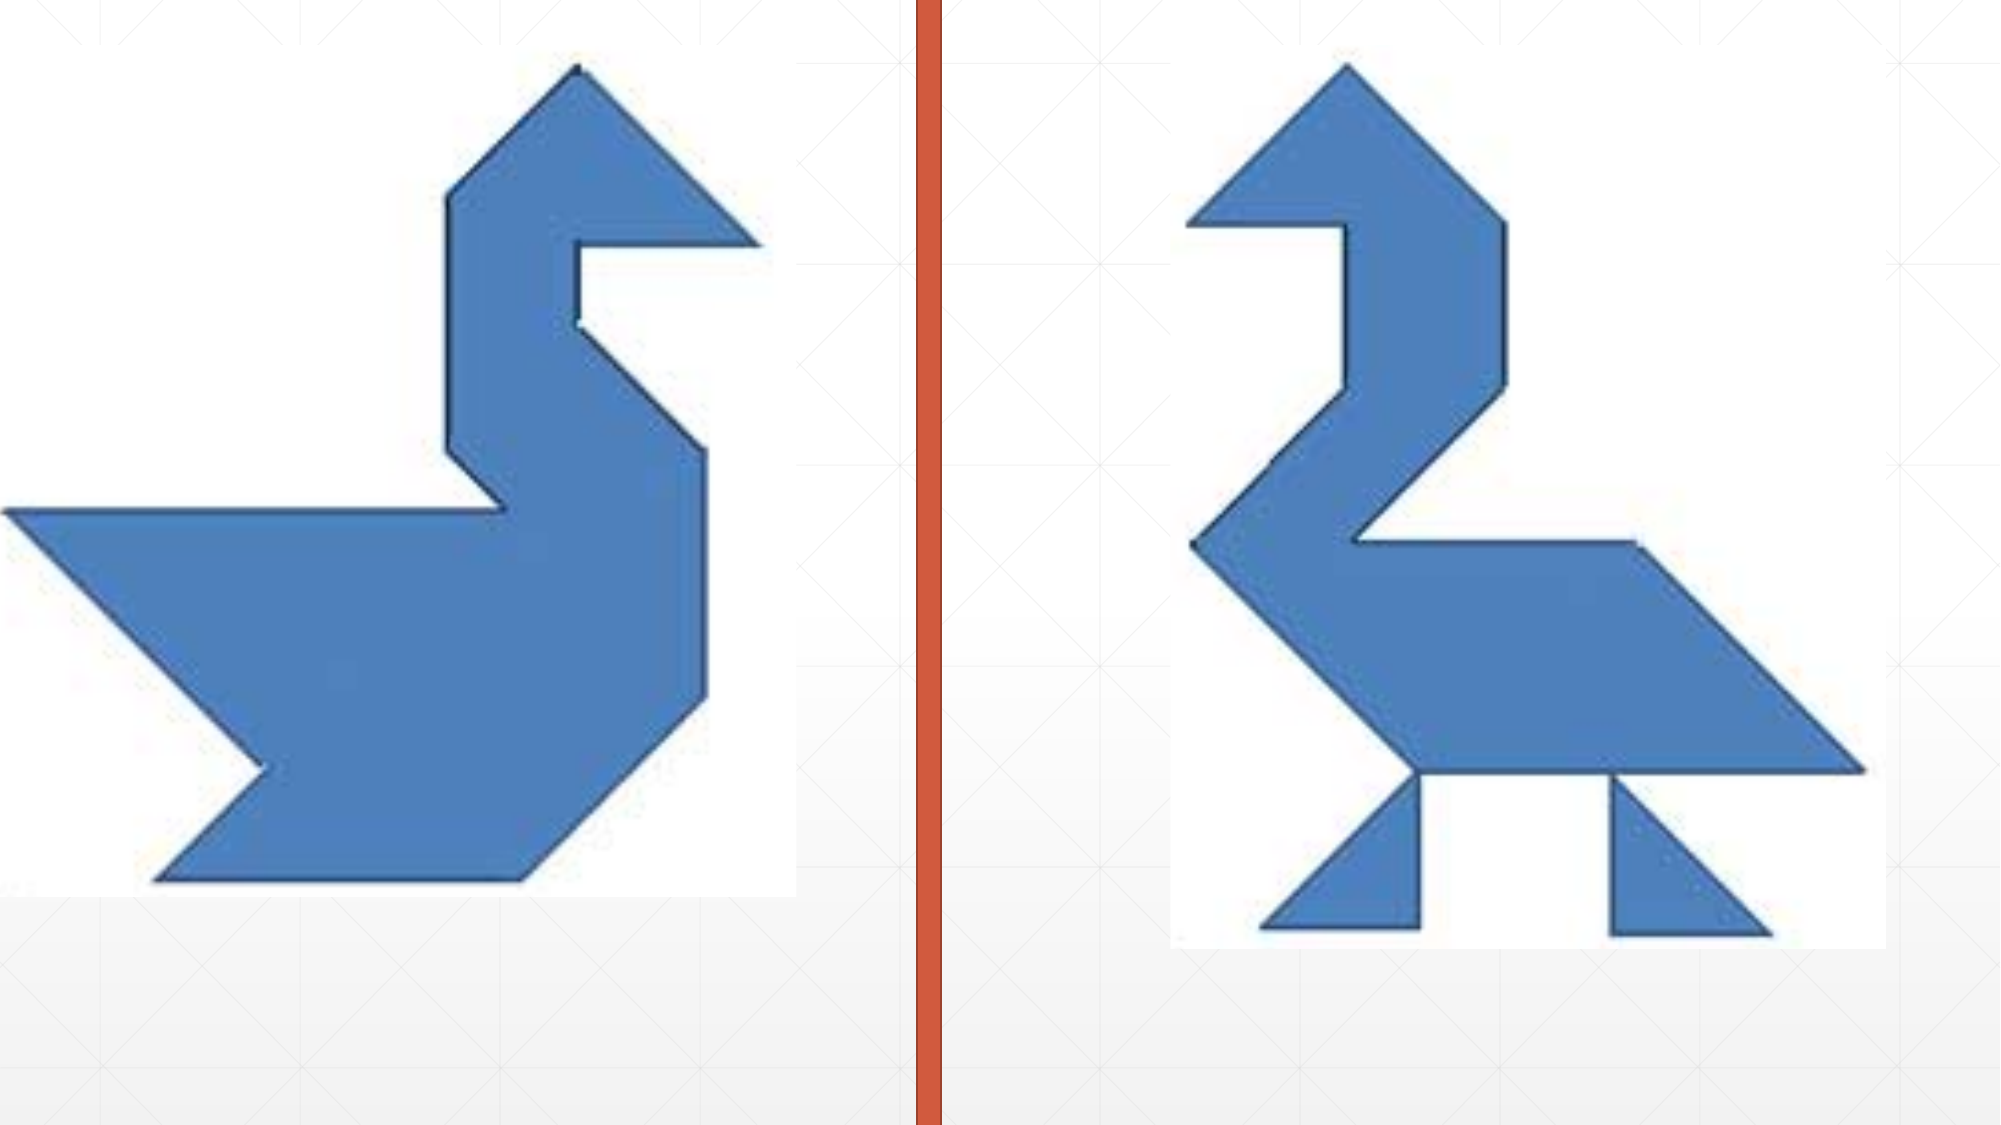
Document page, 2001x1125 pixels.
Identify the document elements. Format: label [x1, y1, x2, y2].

text_box [916, 0, 942, 1125]
picture [1170, 45, 1886, 949]
picture [0, 45, 797, 897]
